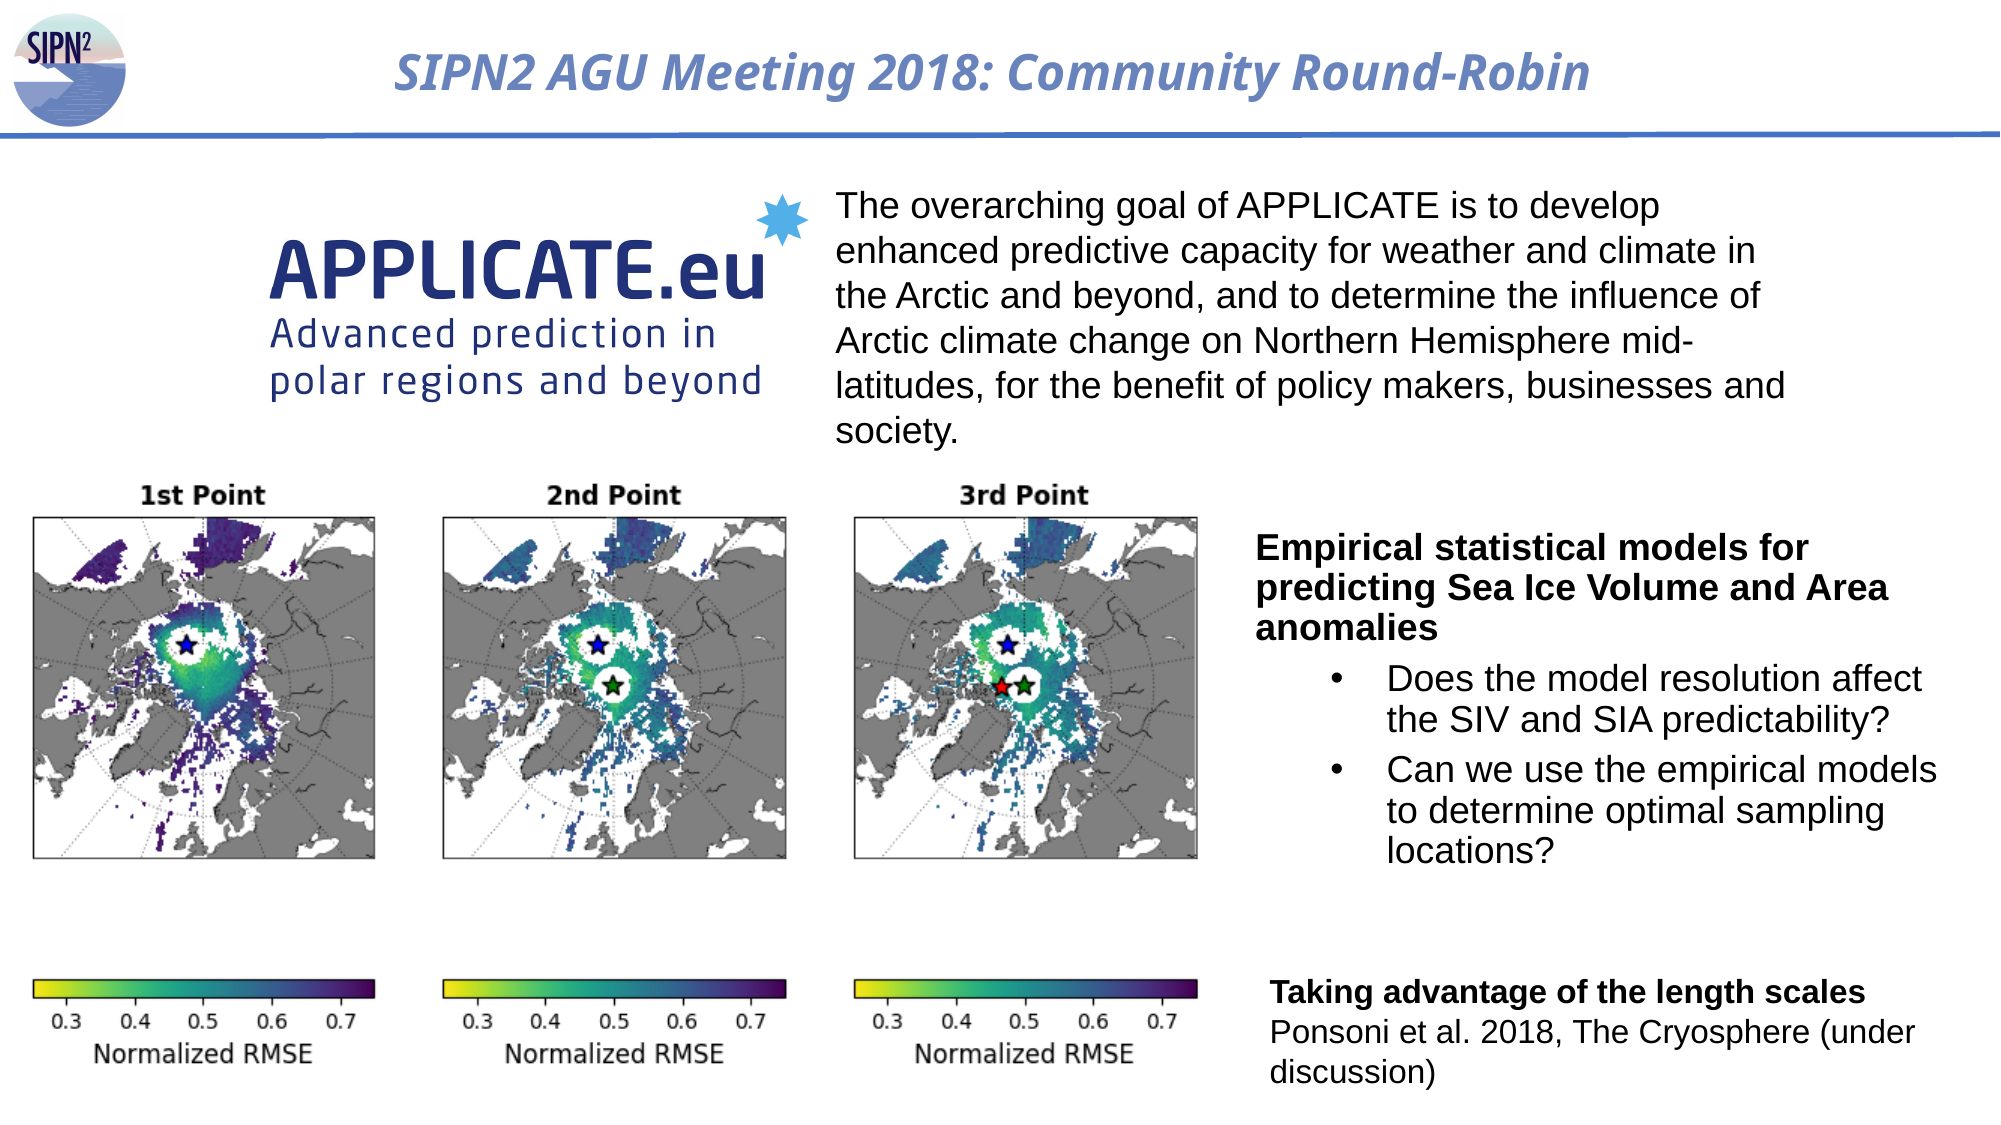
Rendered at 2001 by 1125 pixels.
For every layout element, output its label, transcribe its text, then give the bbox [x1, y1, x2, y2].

text_box SIPN2 AGU Meeting 2018: Community Round-Robin [179, 32, 1821, 108]
picture [12, 469, 1216, 1083]
text_box Taking advantage of the length scales Ponsoni et al. 2018, The Cryosphere (under discussion) [1254, 963, 1972, 1098]
subtitle Empirical statistical models for predicting Sea Ice Volume and Area anomalies Does the model resolution affect the SIV and SIA predictability? Can we use the empirical models to determine optimal sampling locations? [1240, 520, 1958, 856]
picture [12, 13, 126, 127]
text_box The overarching goal of APPLICATE is to develop enhanced predictive capacity for weather and climate in the Arctic and beyond, and to determine the influence of Arctic climate change on Northern Hemisphere mid-latitudes, for the benefit of policy makers, businesses and society. [820, 173, 1821, 459]
picture [211, 181, 821, 453]
